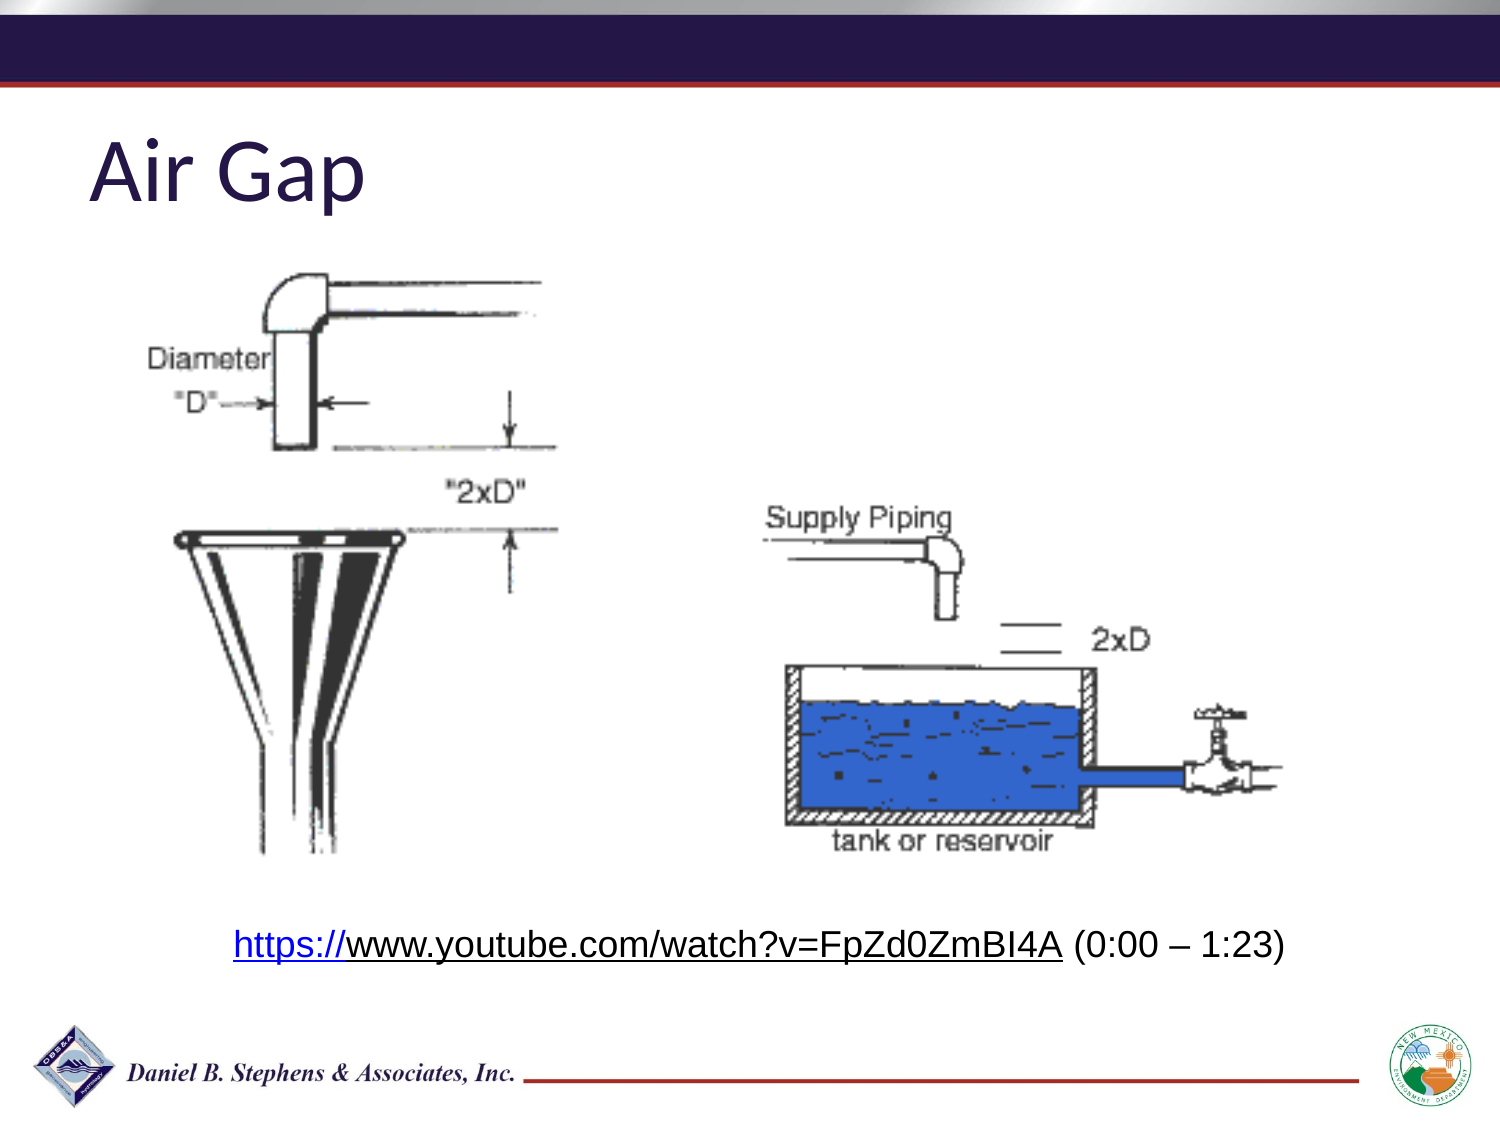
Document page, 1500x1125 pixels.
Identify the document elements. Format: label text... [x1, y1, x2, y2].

text_box [612, 912, 1408, 988]
picture [1387, 1022, 1473, 1108]
text_box Air Gap [74, 92, 1425, 238]
text_box https://www.youtube.com/watch?v=FpZd0ZmBI4A (0:00 – 1:23) [218, 912, 1320, 973]
picture [0, 0, 1500, 88]
picture [100, 262, 1408, 879]
picture [33, 1025, 1360, 1108]
